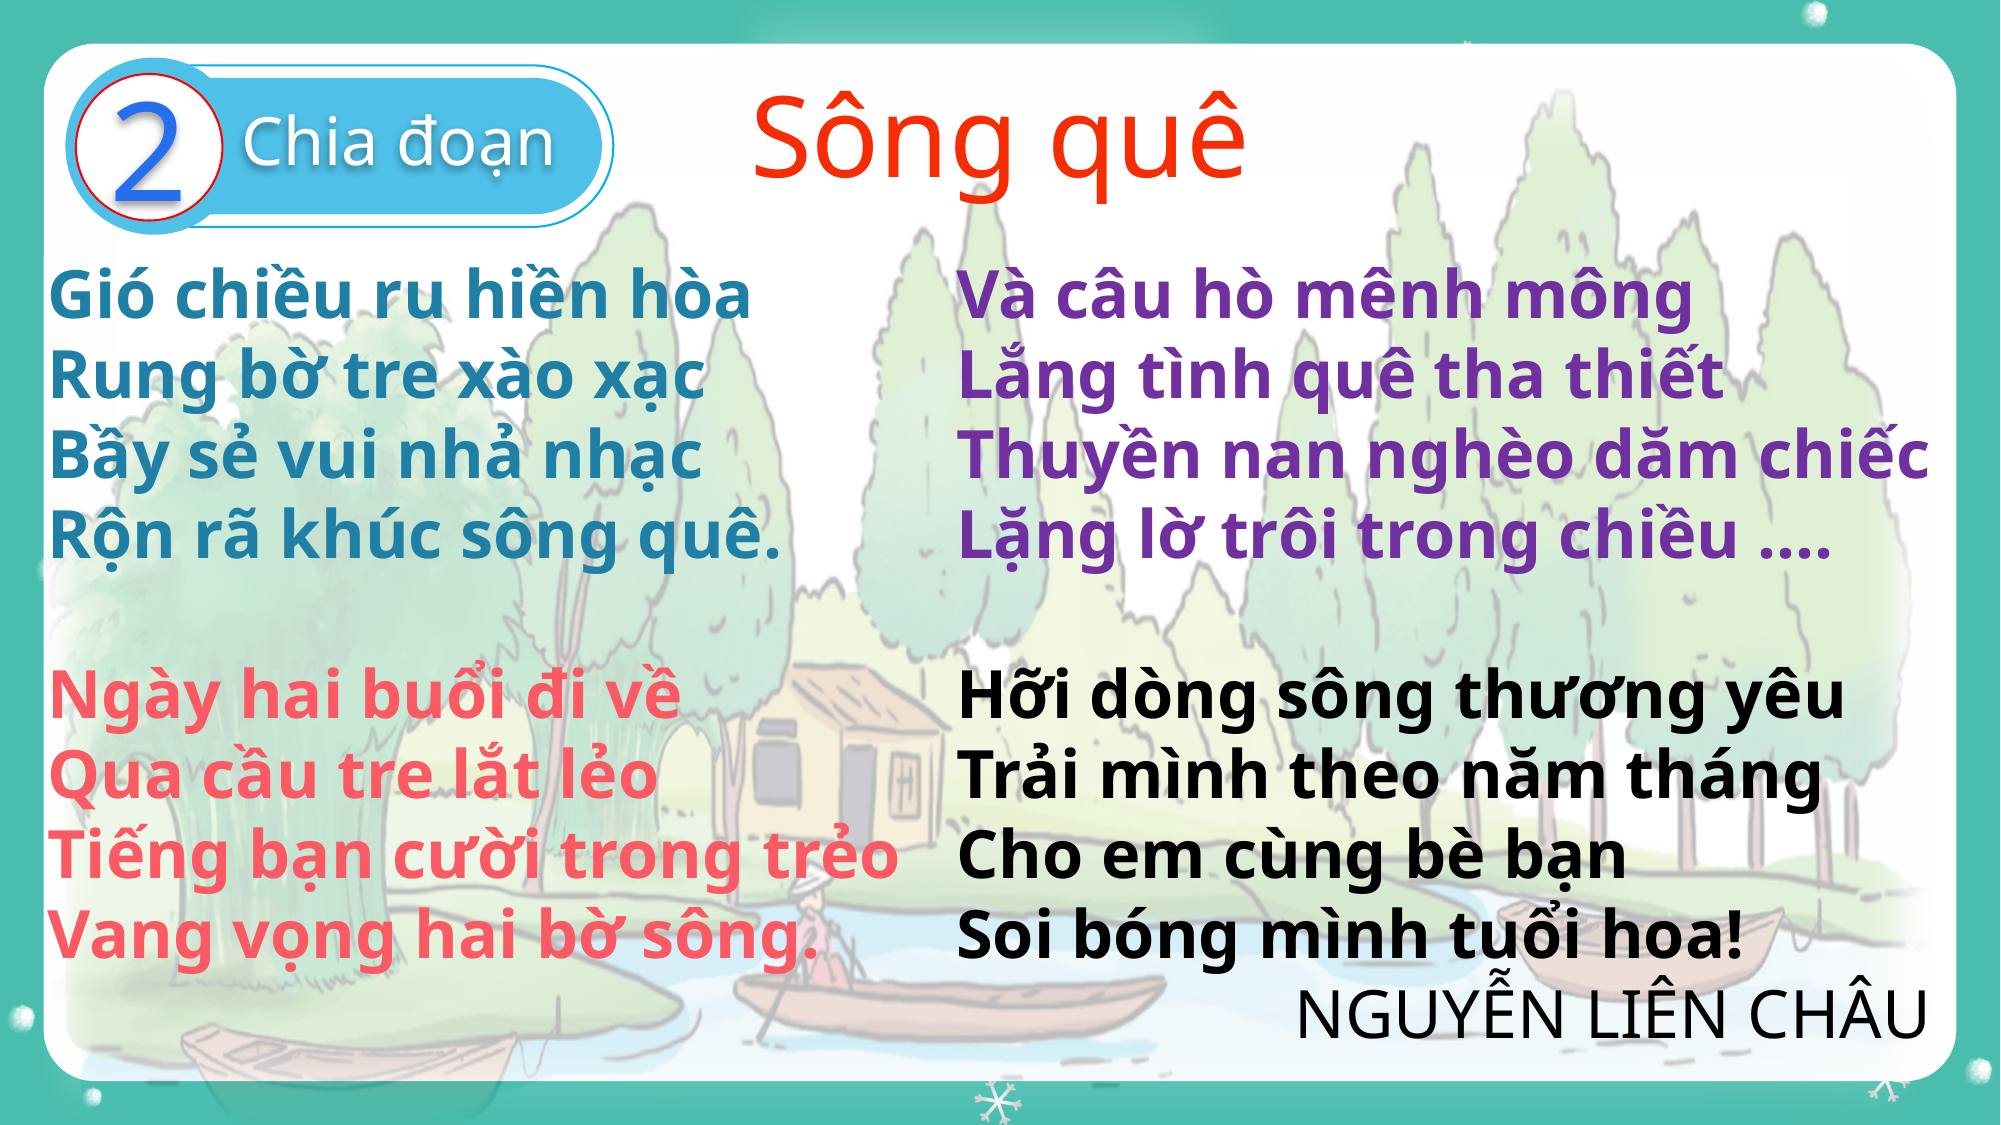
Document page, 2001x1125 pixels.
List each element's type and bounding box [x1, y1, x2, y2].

text_box [65, 57, 614, 235]
picture [6, 0, 1994, 1125]
